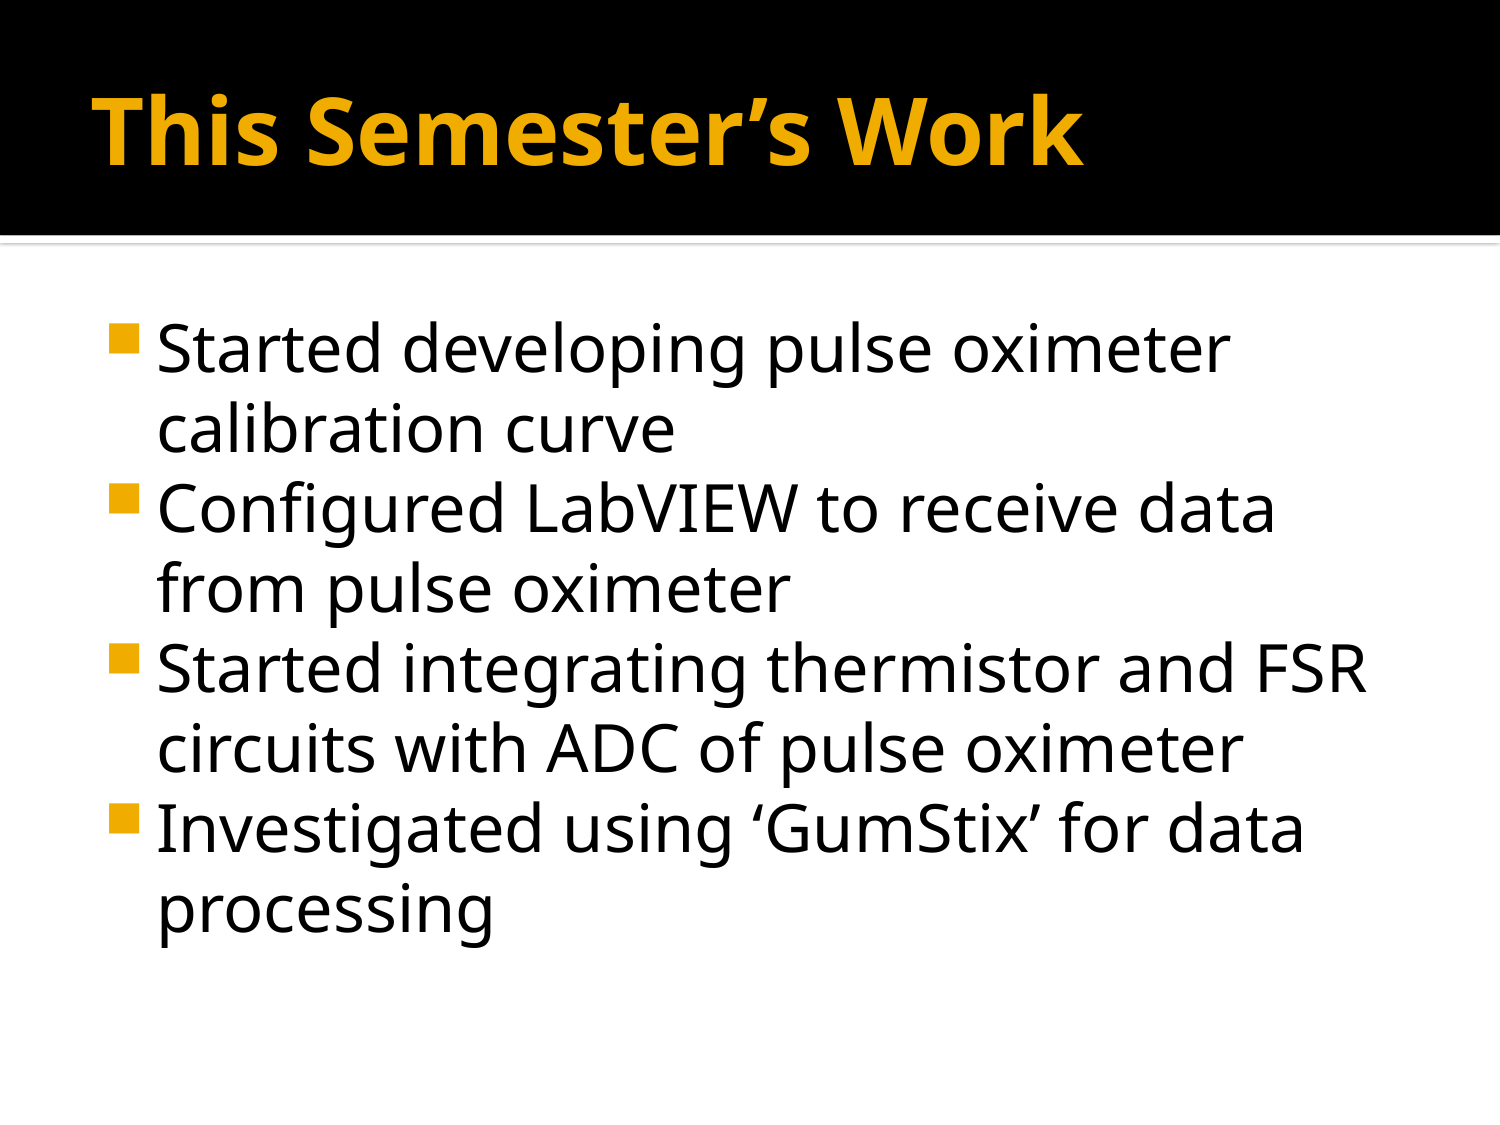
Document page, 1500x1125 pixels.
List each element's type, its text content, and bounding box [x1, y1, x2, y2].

list Started developing pulse oximeter calibration curve Configured LabVIEW to receive data from pulse oximeter Started integrating thermistor and FSR circuits with ADC of pulse oximeter Investigated using ‘GumStix’ for data processing [75, 291, 1425, 1050]
title This Semester’s Work [75, 25, 1425, 231]
